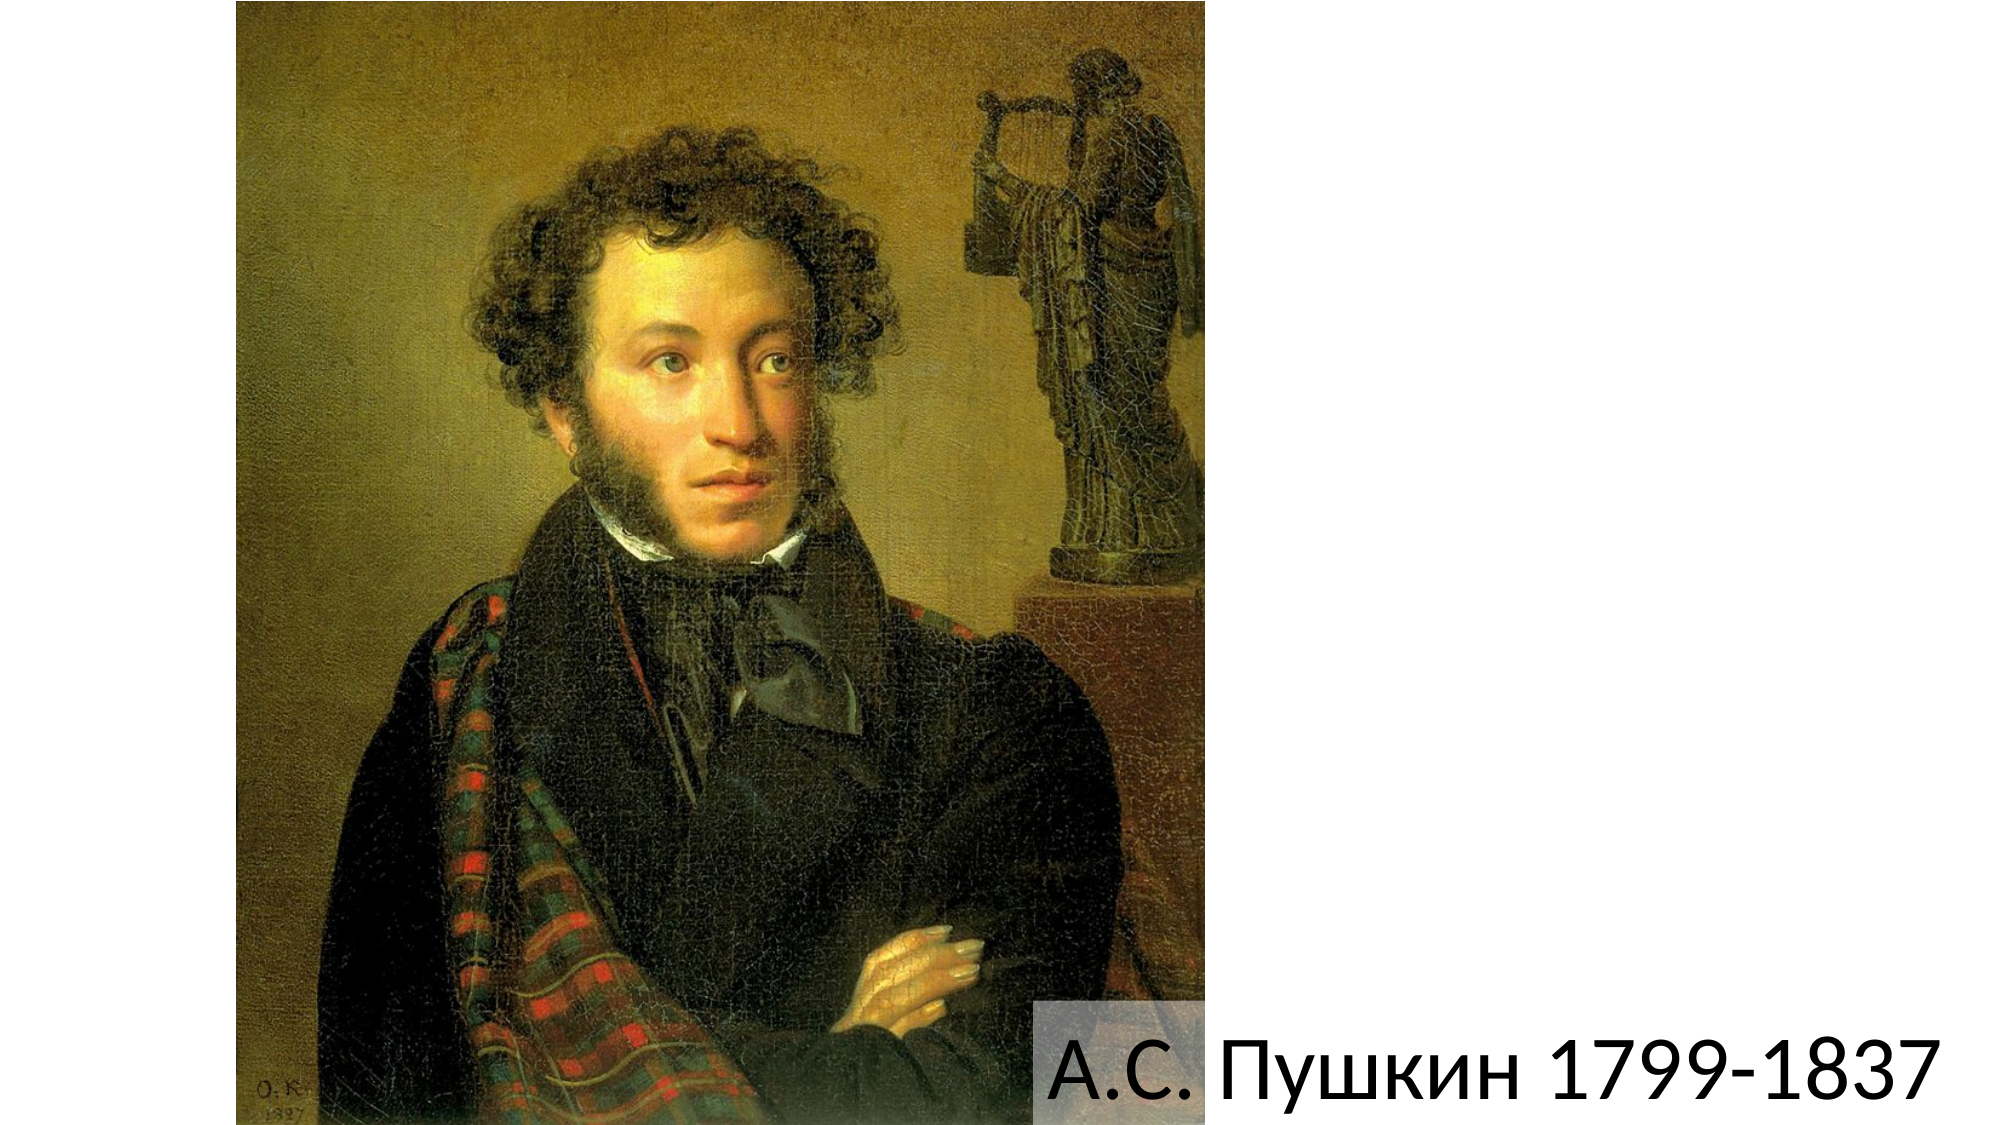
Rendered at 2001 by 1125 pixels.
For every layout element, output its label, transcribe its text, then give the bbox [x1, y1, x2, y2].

picture [236, 1, 1205, 1125]
text_box А.С. Пушкин 1799-1837 [1204, 1000, 1972, 1125]
